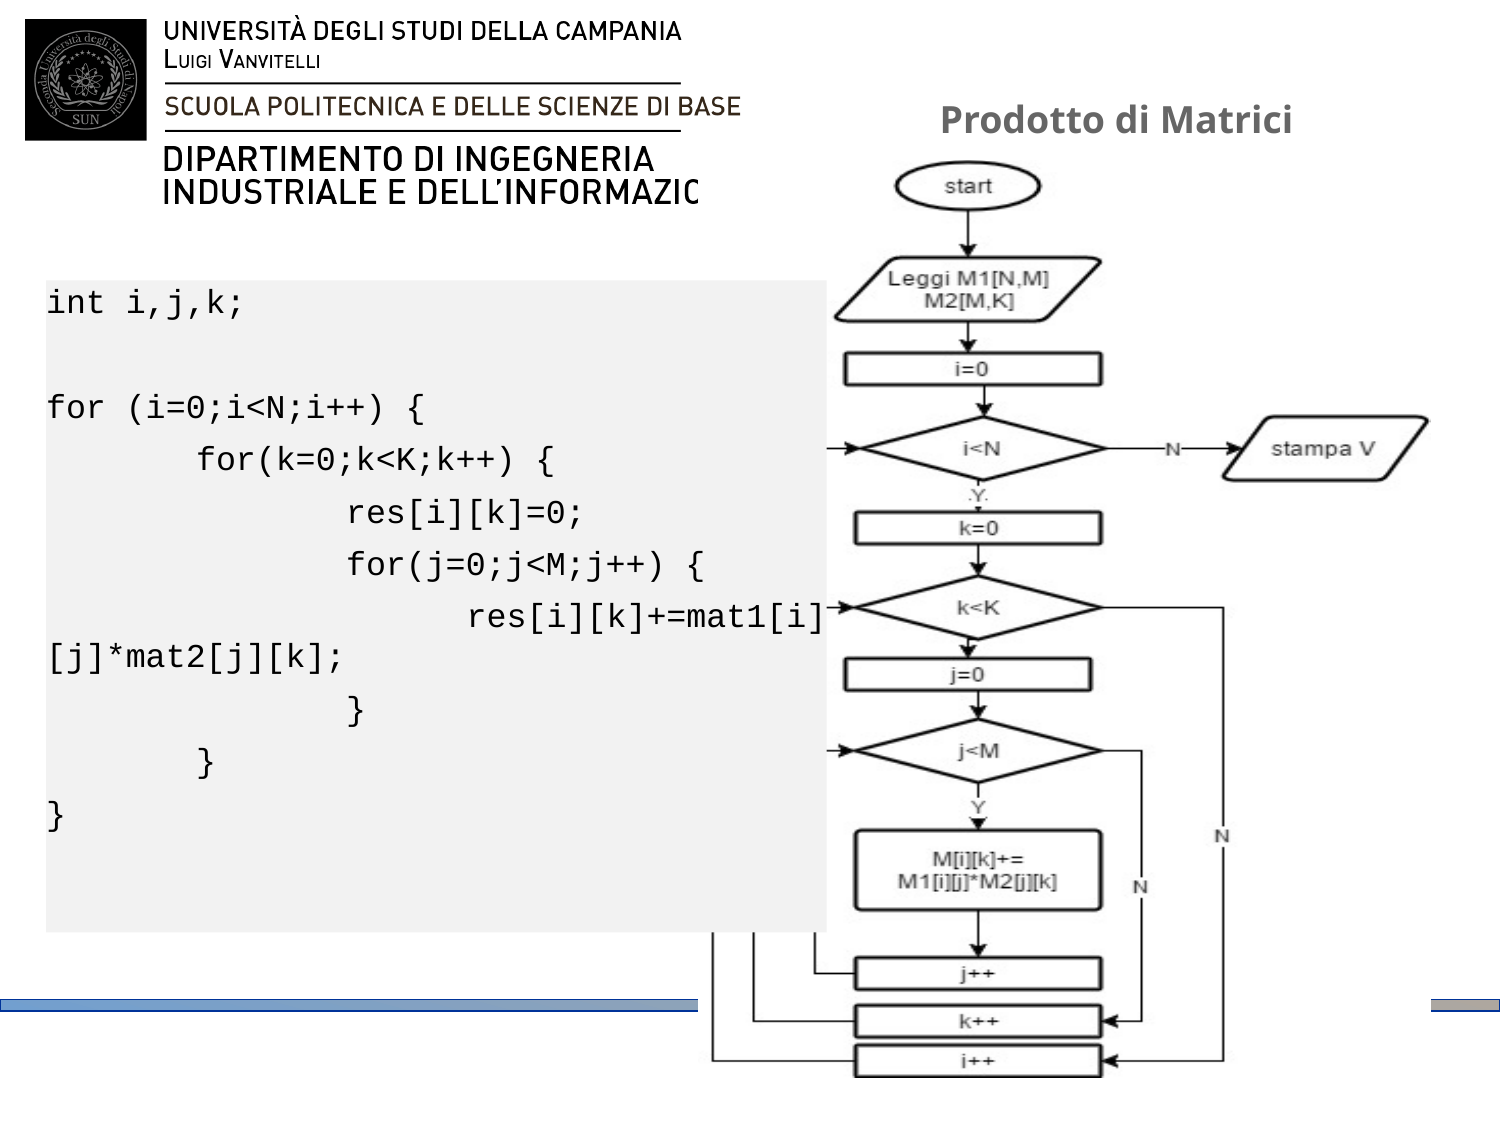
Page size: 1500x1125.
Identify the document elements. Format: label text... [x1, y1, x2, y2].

title Prodotto di Matrici [774, 34, 1459, 204]
list int i,j,k; for (i=0;i<N;i++) { for(k=0;k<K;k++) { res[i][k]=0; for(j=0;j<M;j++) { res[i][k]+=mat1[i][j]*mat2[j][k]; } } } [46, 280, 698, 933]
picture [698, 160, 1431, 1078]
